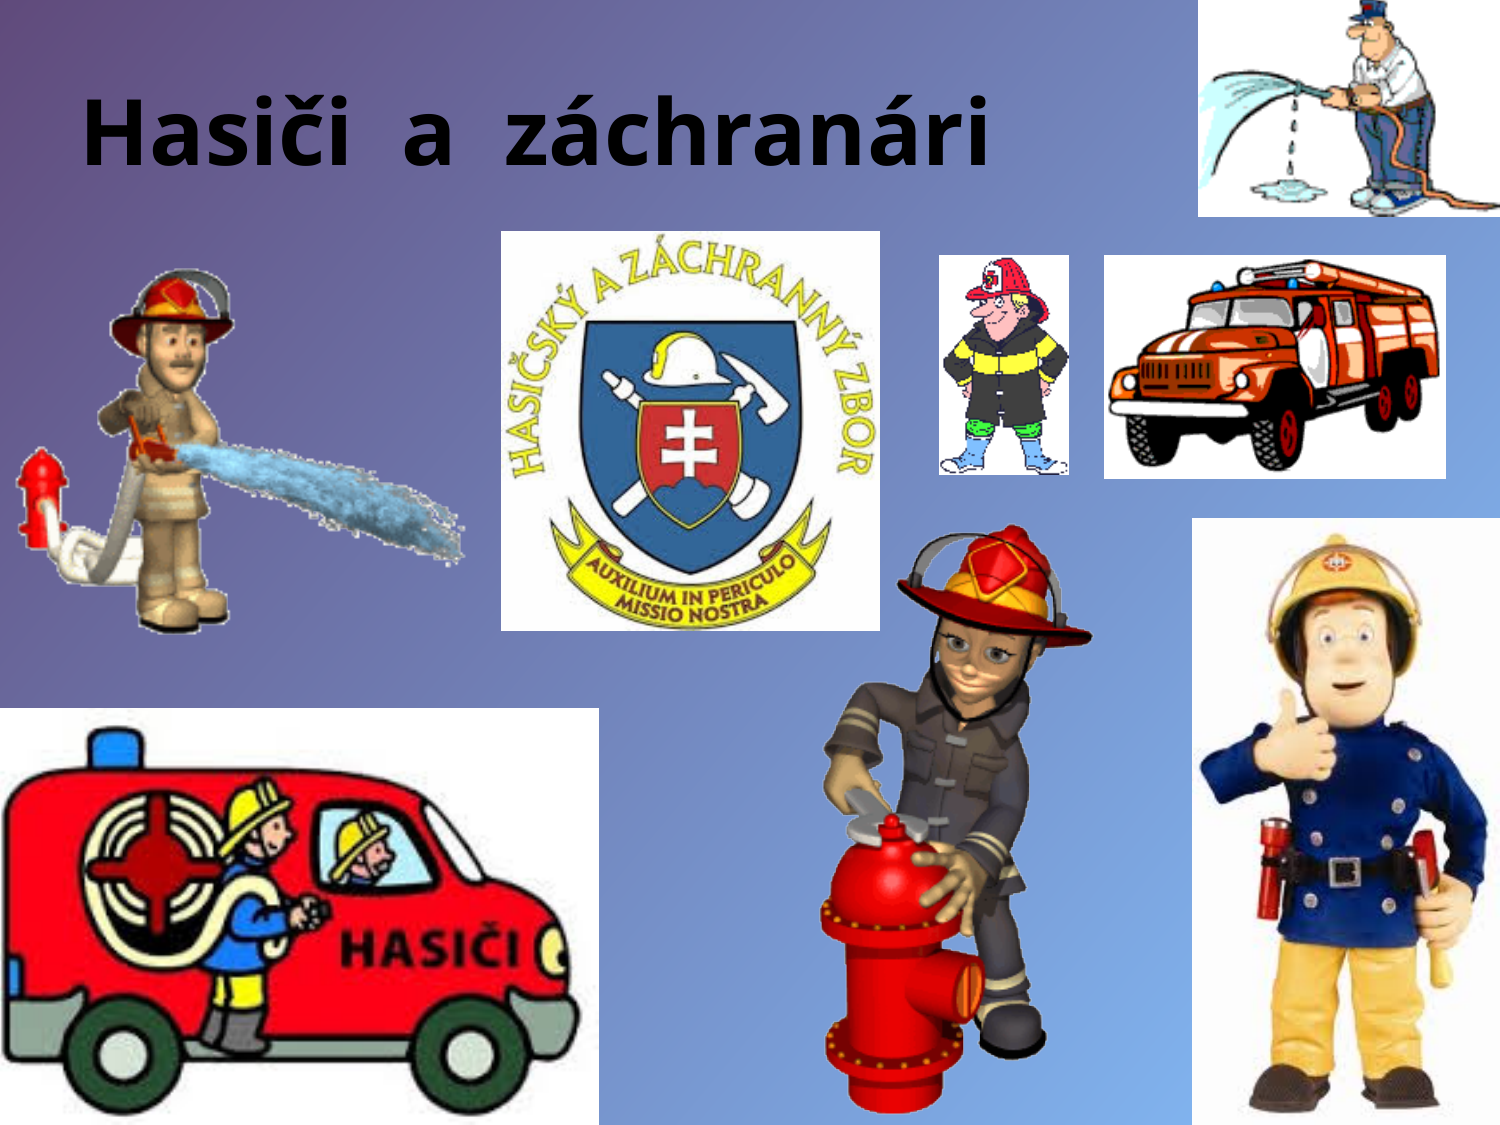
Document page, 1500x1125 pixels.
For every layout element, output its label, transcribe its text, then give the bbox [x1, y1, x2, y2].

picture [501, 231, 1133, 1125]
picture [938, 255, 1069, 475]
picture [1198, 0, 1500, 217]
picture [1192, 518, 1500, 1125]
picture [1104, 255, 1446, 480]
picture [0, 243, 599, 1125]
text_box Hasiči a záchranári [64, 66, 1193, 191]
